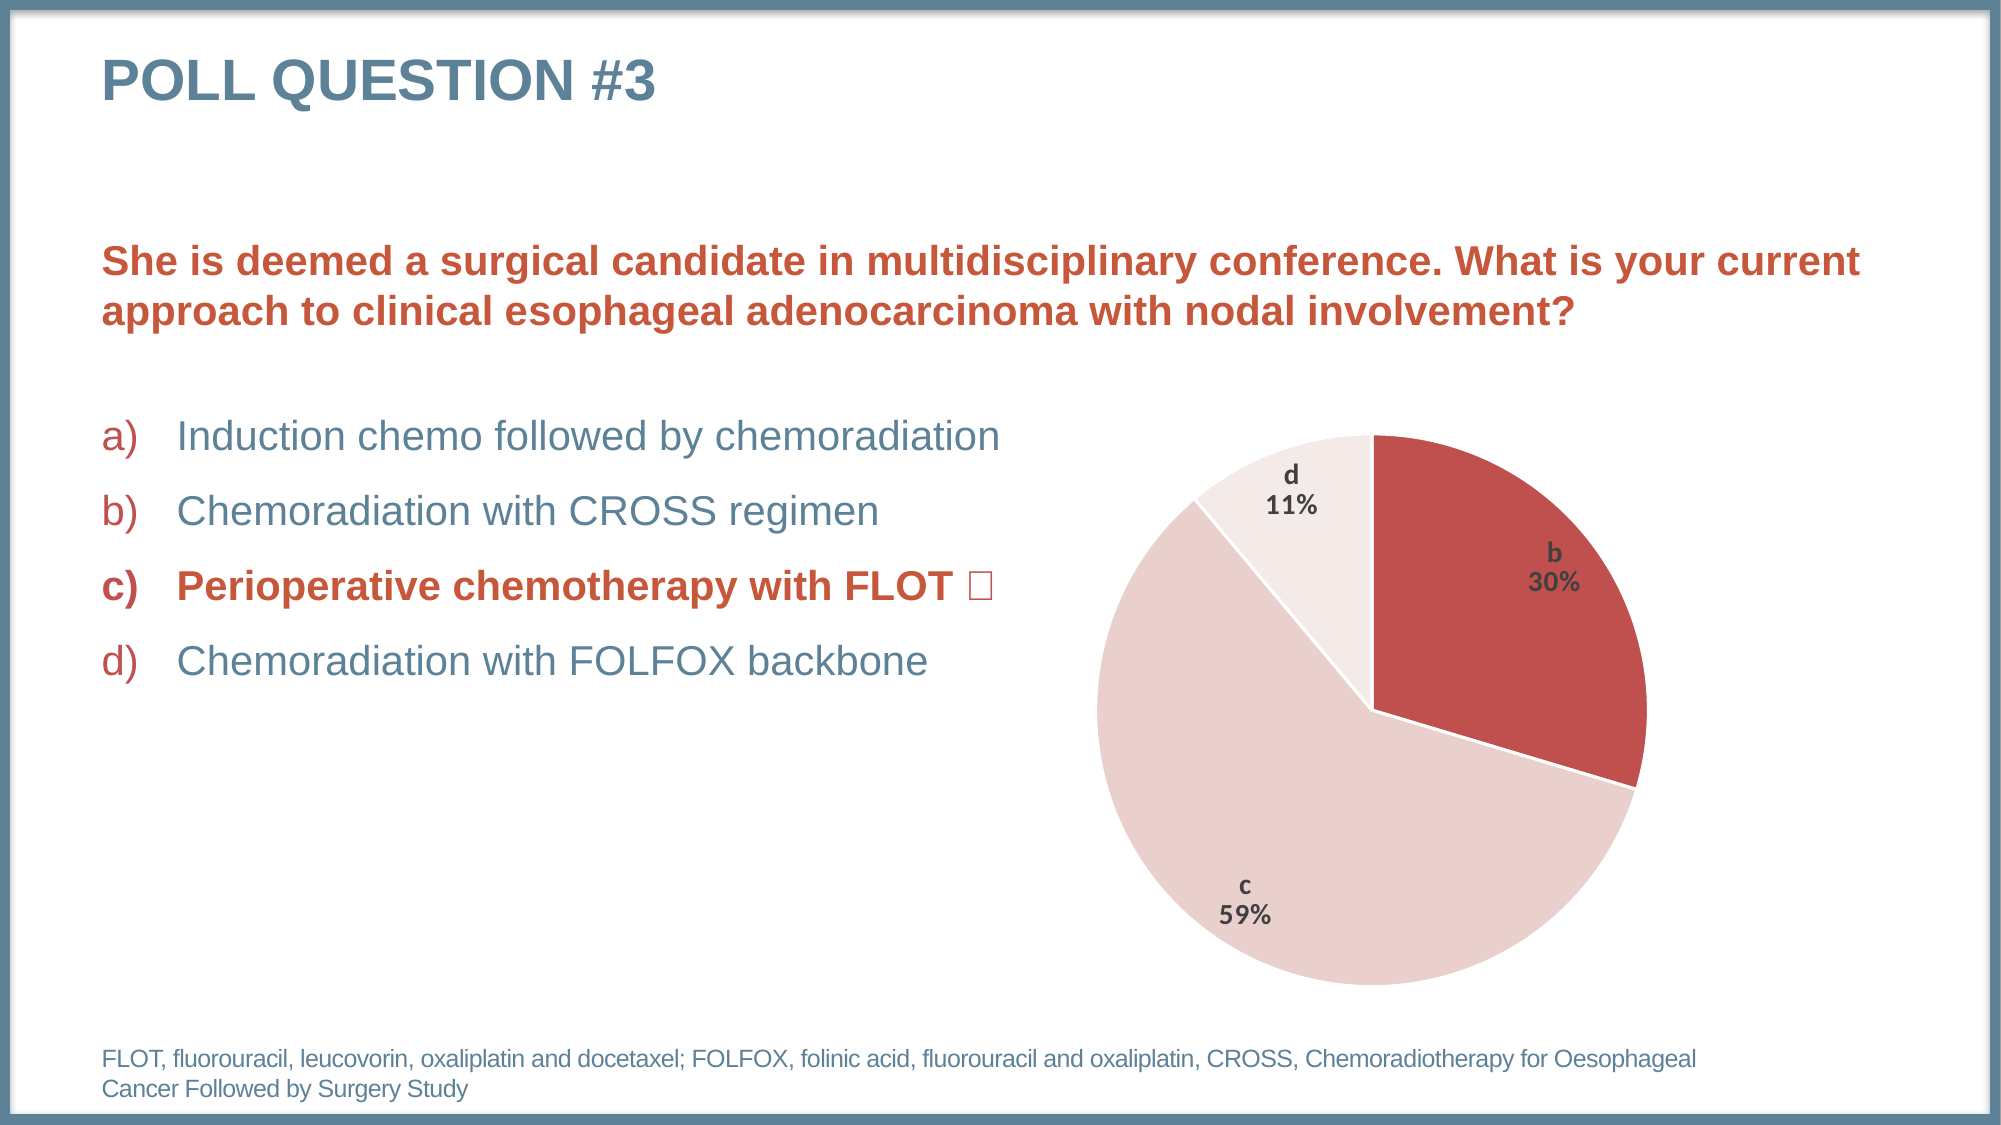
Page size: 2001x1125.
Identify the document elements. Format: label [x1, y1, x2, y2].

text_box [101, 1042, 1768, 1103]
title [101, 42, 1900, 185]
list [101, 233, 1900, 977]
chart [798, 361, 1946, 1000]
